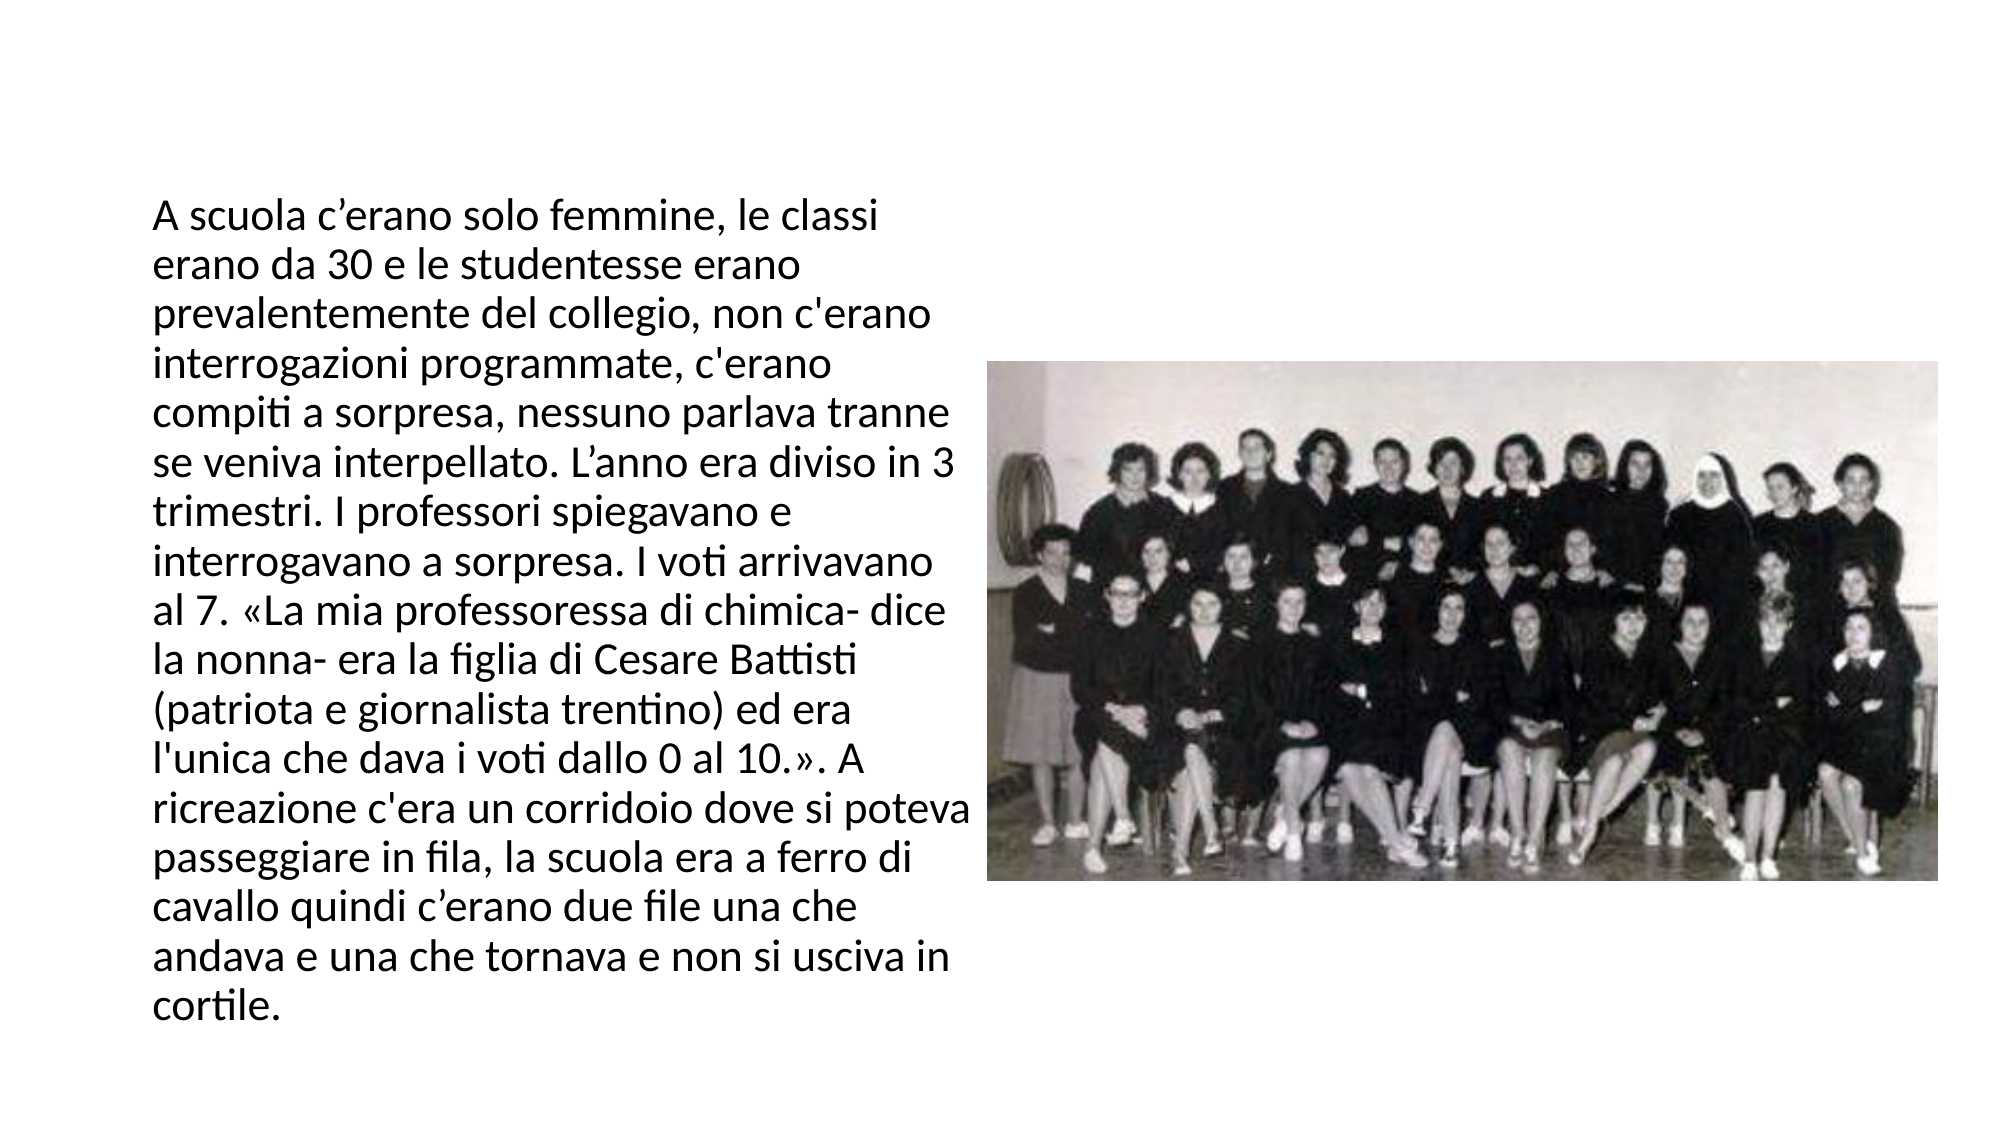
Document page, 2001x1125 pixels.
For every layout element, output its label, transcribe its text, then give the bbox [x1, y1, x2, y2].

list A scuola c’erano solo femmine, le classi erano da 30 e le studentesse erano prevalentemente del collegio, non c'erano interrogazioni programmate, c'erano compiti a sorpresa, nessuno parlava tranne se veniva interpellato. L’anno era diviso in 3 trimestri. I professori spiegavano e interrogavano a sorpresa. I voti arrivavano al 7. «La mia professoressa di chimica- dice la nonna- era la figlia di Cesare Battisti (patriota e giornalista trentino) ed era l'unica che dava i voti dallo 0 al 10.». A ricreazione c'era un corridoio dove si poteva passeggiare in fila, la scuola era a ferro di cavallo quindi c’erano due file una che andava e una che tornava e non si usciva in cortile. [137, 182, 988, 1057]
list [987, 361, 1938, 881]
